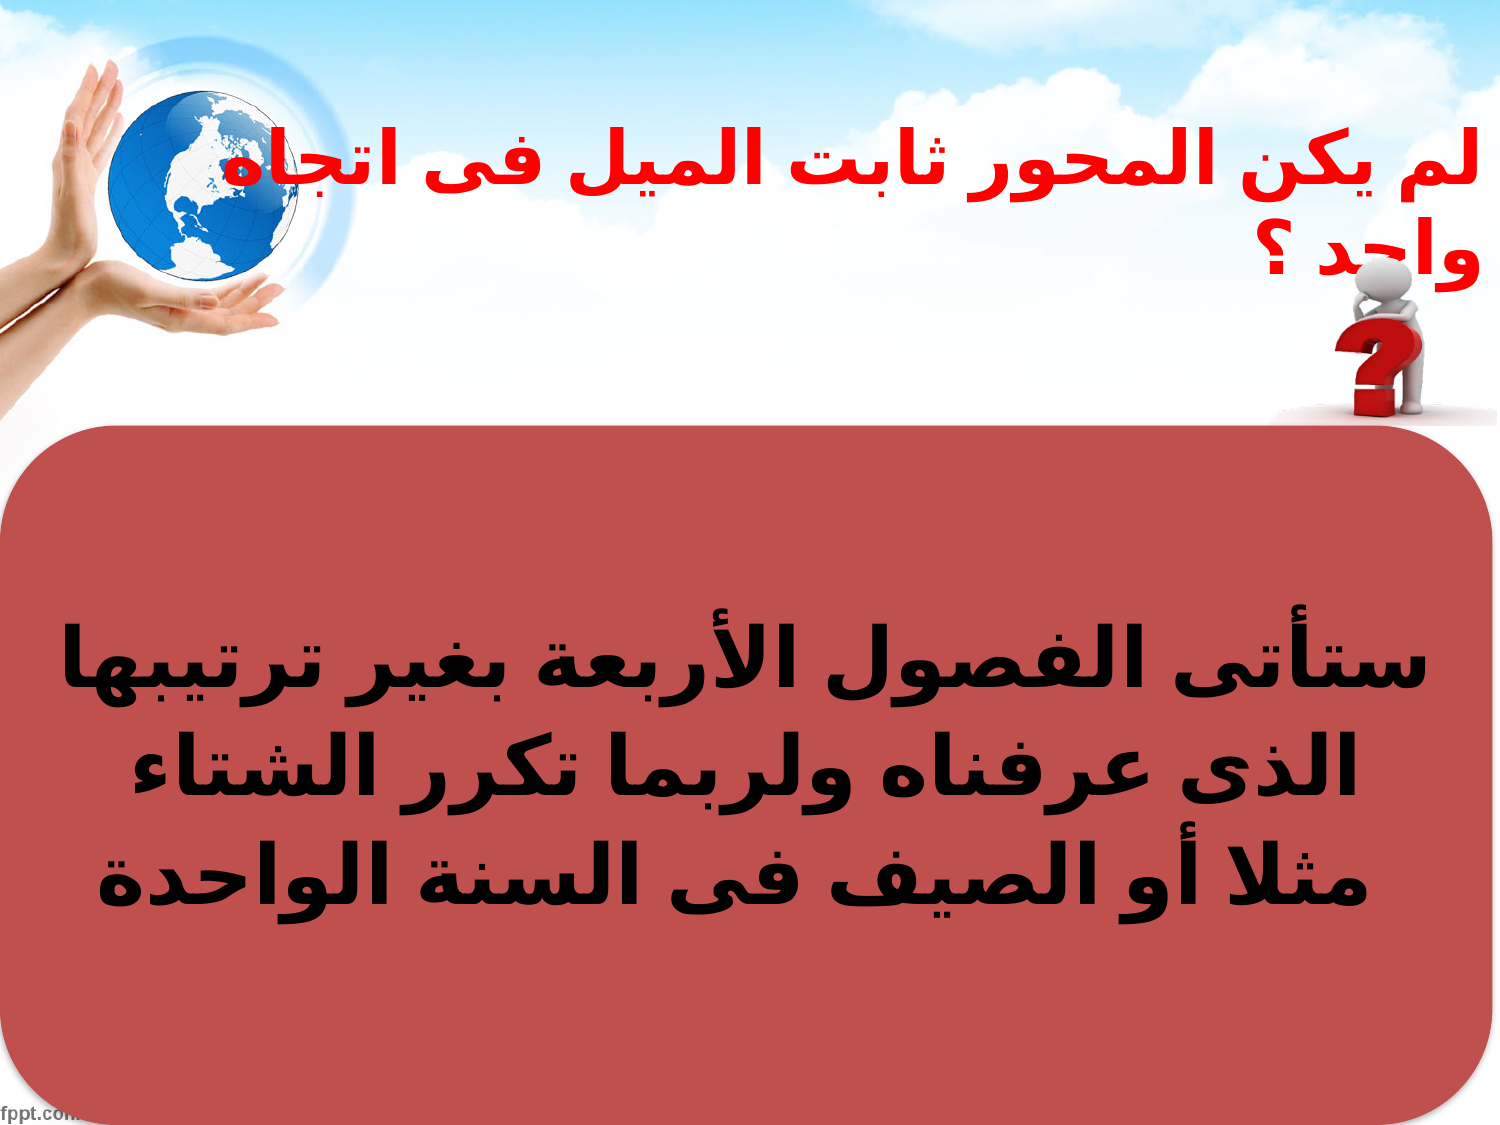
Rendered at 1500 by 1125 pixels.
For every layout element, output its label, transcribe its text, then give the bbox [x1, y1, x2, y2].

picture [0, 0, 1500, 1125]
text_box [0, 425, 1493, 1125]
title لم يكن المحور ثابت الميل فى اتجاه واحد ؟ [150, 161, 1500, 237]
